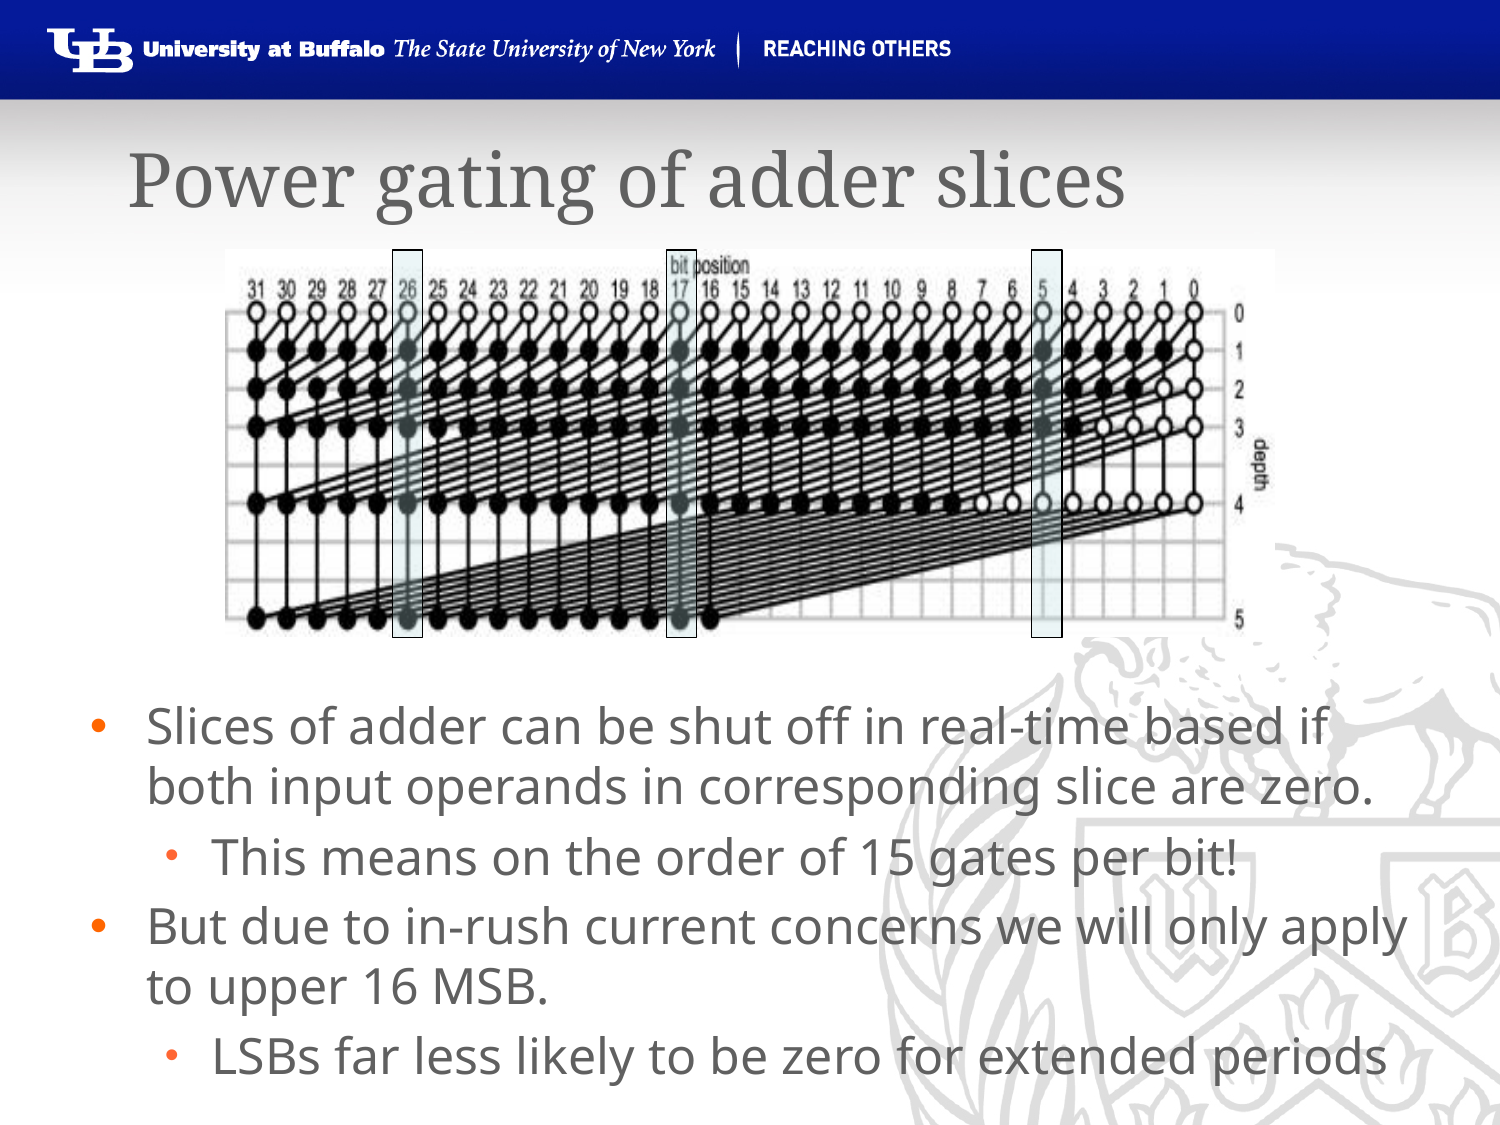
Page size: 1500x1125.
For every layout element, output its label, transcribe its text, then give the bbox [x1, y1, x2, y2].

title Power gating of adder slices [112, 125, 1388, 313]
list Slices of adder can be shut off in real-time based if both input operands in corresponding slice are zero. This means on the order of 15 gates per bit! But due to in-rush current concerns we will only apply to upper 16 MSB. LSBs far less likely to be zero for extended periods [75, 687, 1425, 1088]
picture [0, 0, 1500, 1125]
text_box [224, 249, 1276, 638]
